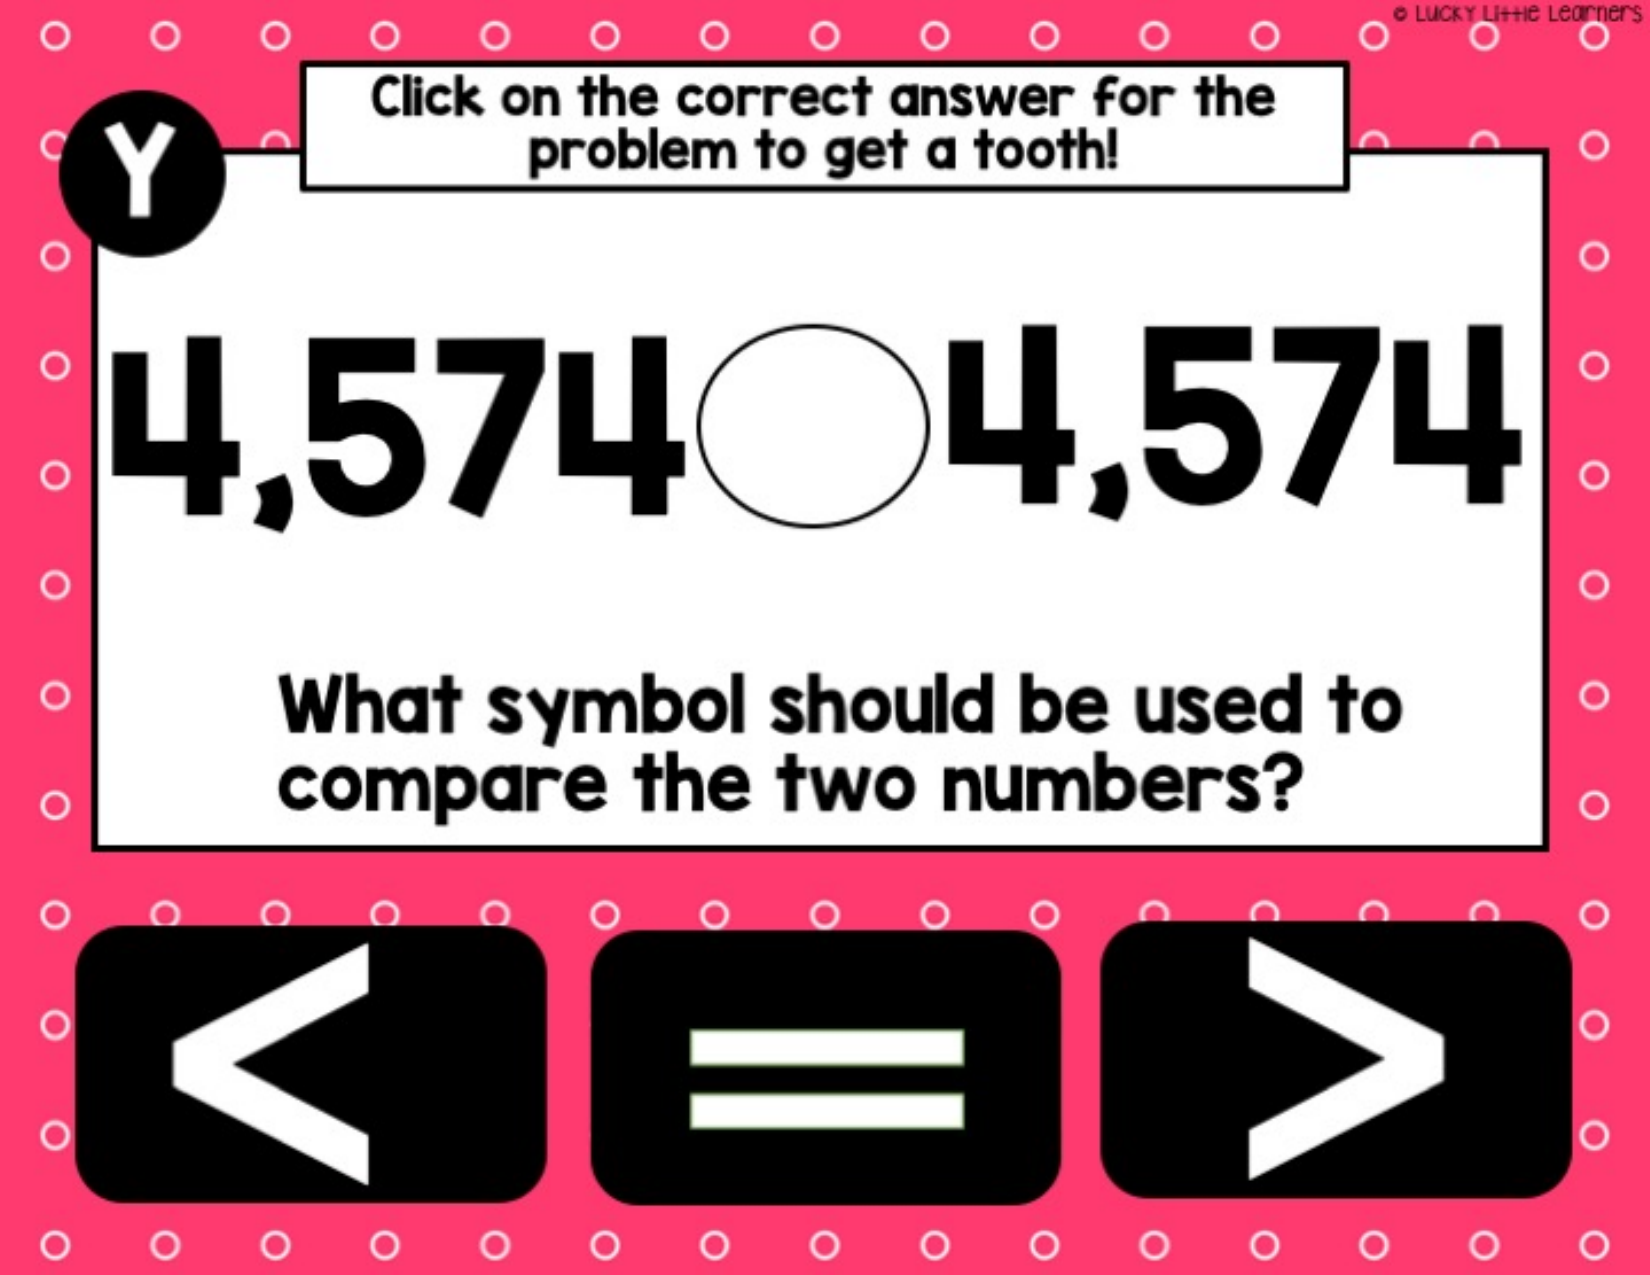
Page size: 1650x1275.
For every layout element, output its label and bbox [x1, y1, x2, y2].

text_box [48, 892, 565, 1227]
text_box [0, 0, 1650, 1275]
text_box [567, 892, 1083, 1227]
text_box [1085, 892, 1602, 1227]
